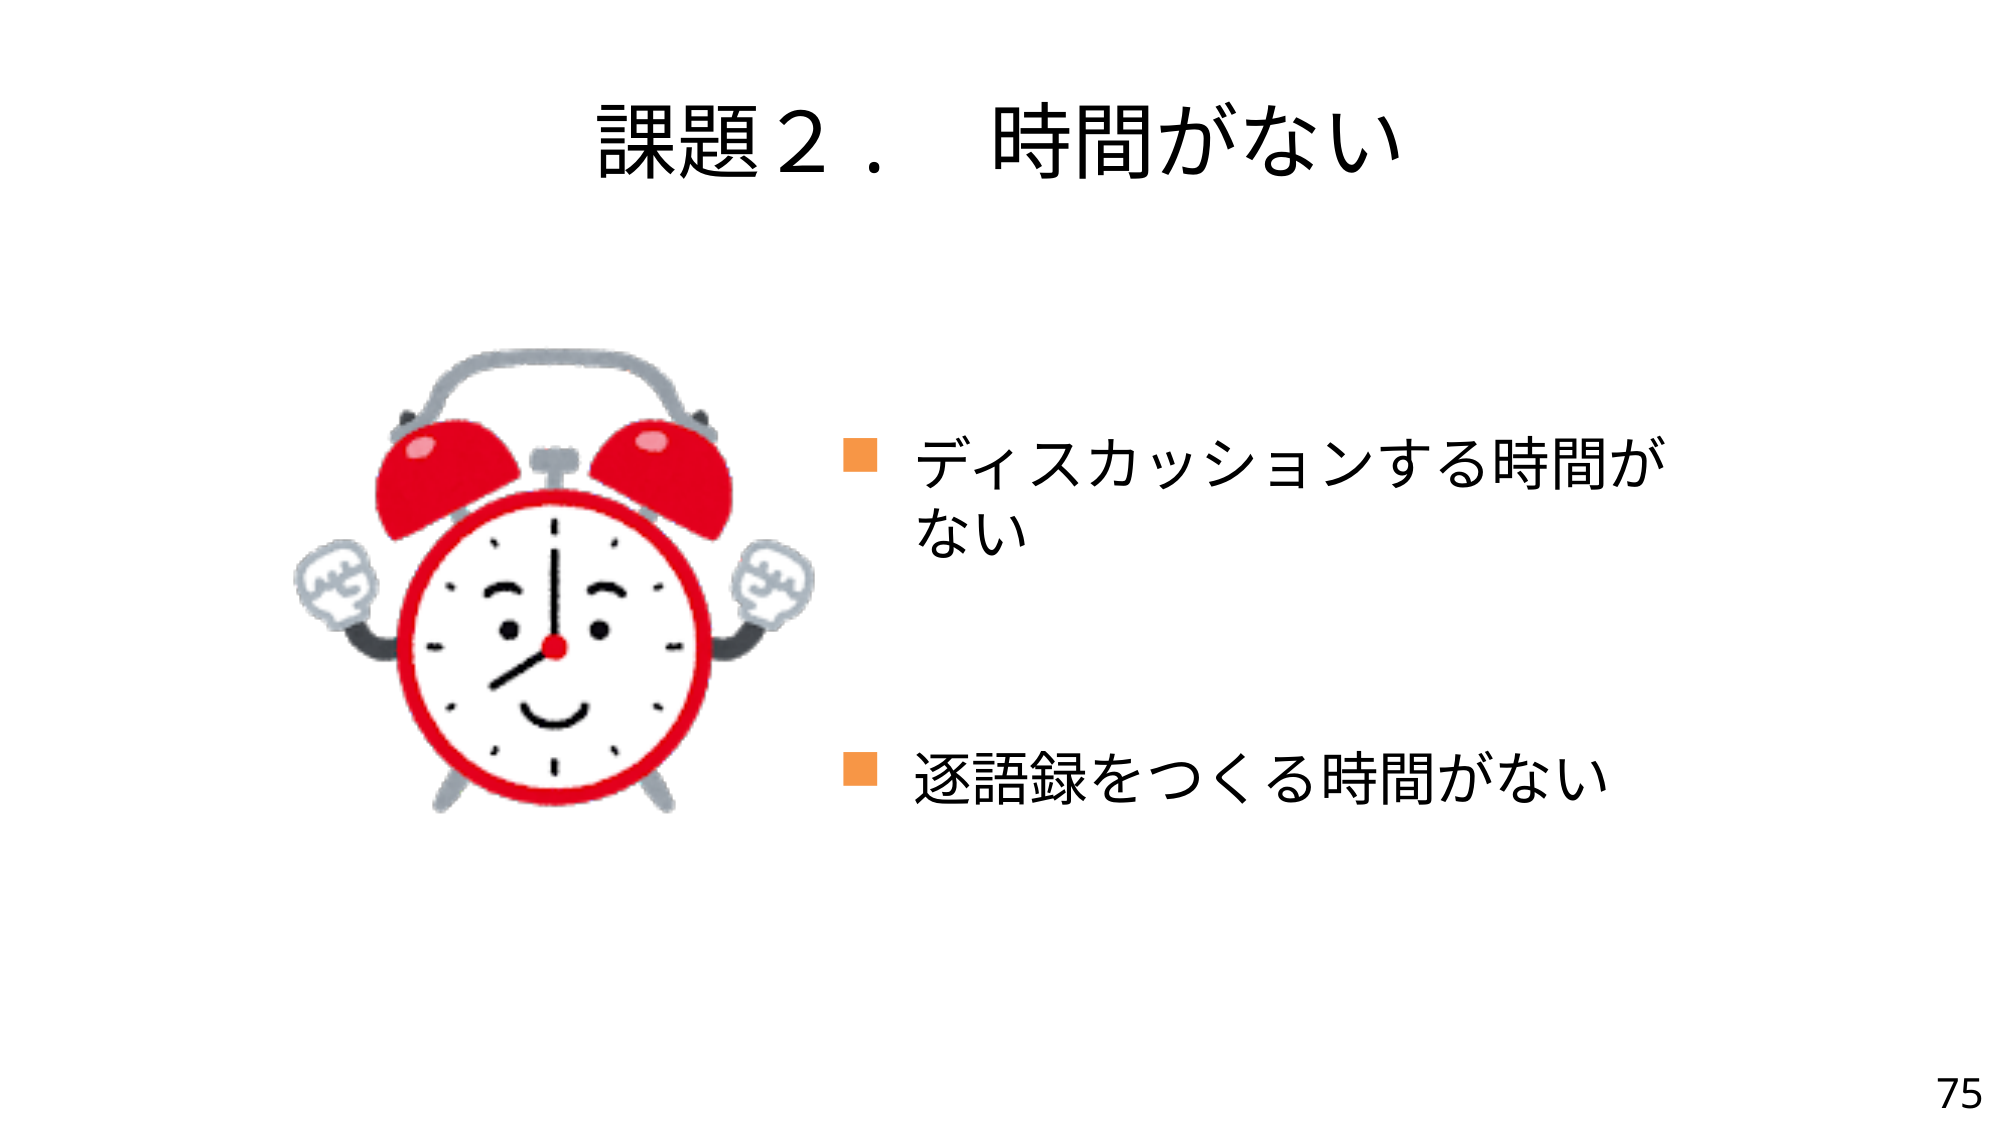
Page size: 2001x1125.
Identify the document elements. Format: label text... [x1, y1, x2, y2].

picture [279, 320, 824, 865]
text_box ディスカッションする時間がない 逐語録をつくる時間がない [827, 419, 1728, 868]
text_box 課題２. 時間がない [324, 45, 1675, 233]
slide_number 75 [1532, 1065, 1999, 1125]
